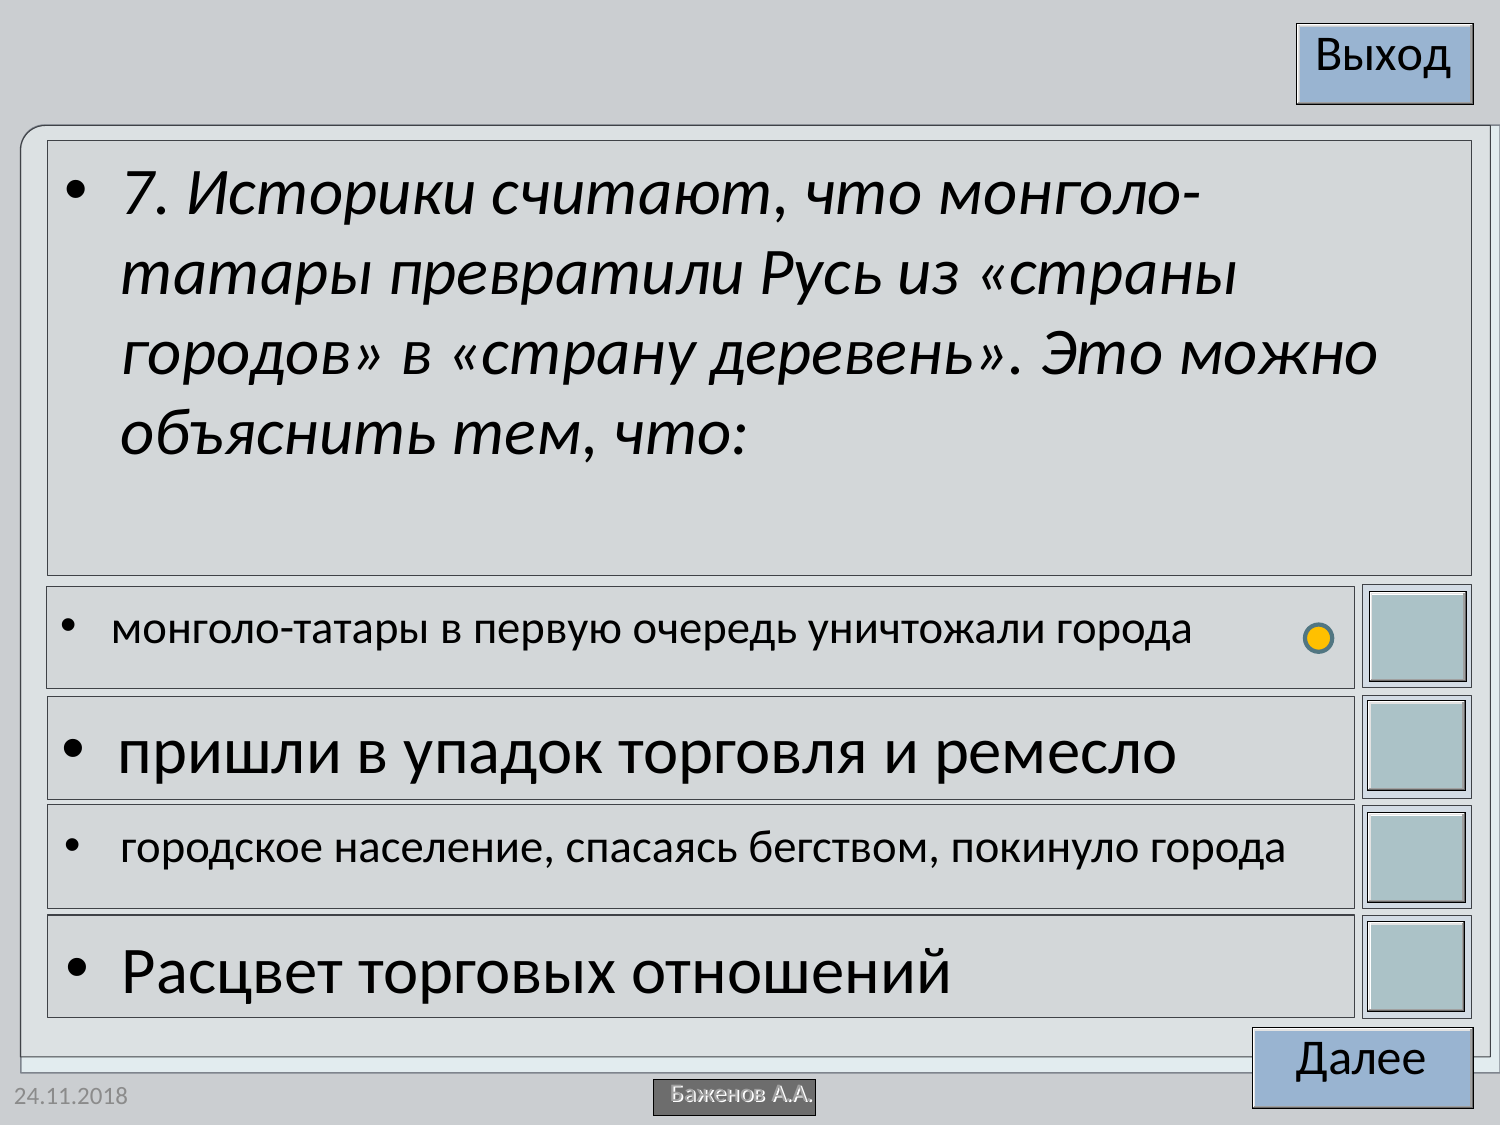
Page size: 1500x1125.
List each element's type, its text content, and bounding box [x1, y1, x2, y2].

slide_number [0, 1065, 174, 1125]
list монголо-татары в первую очередь уничтожали города [45, 589, 1356, 685]
list Расцвет торговых отношений [50, 919, 1361, 1015]
list пришли в упадок торговля и ремесло [46, 699, 1357, 796]
list городское население, спасаясь бегством, покинуло города [49, 808, 1360, 905]
list 7. Историки считают, что монголо-татары превратили Русь из «страны городов» в «страну деревень». Это можно объяснить тем, что: [49, 140, 1469, 576]
